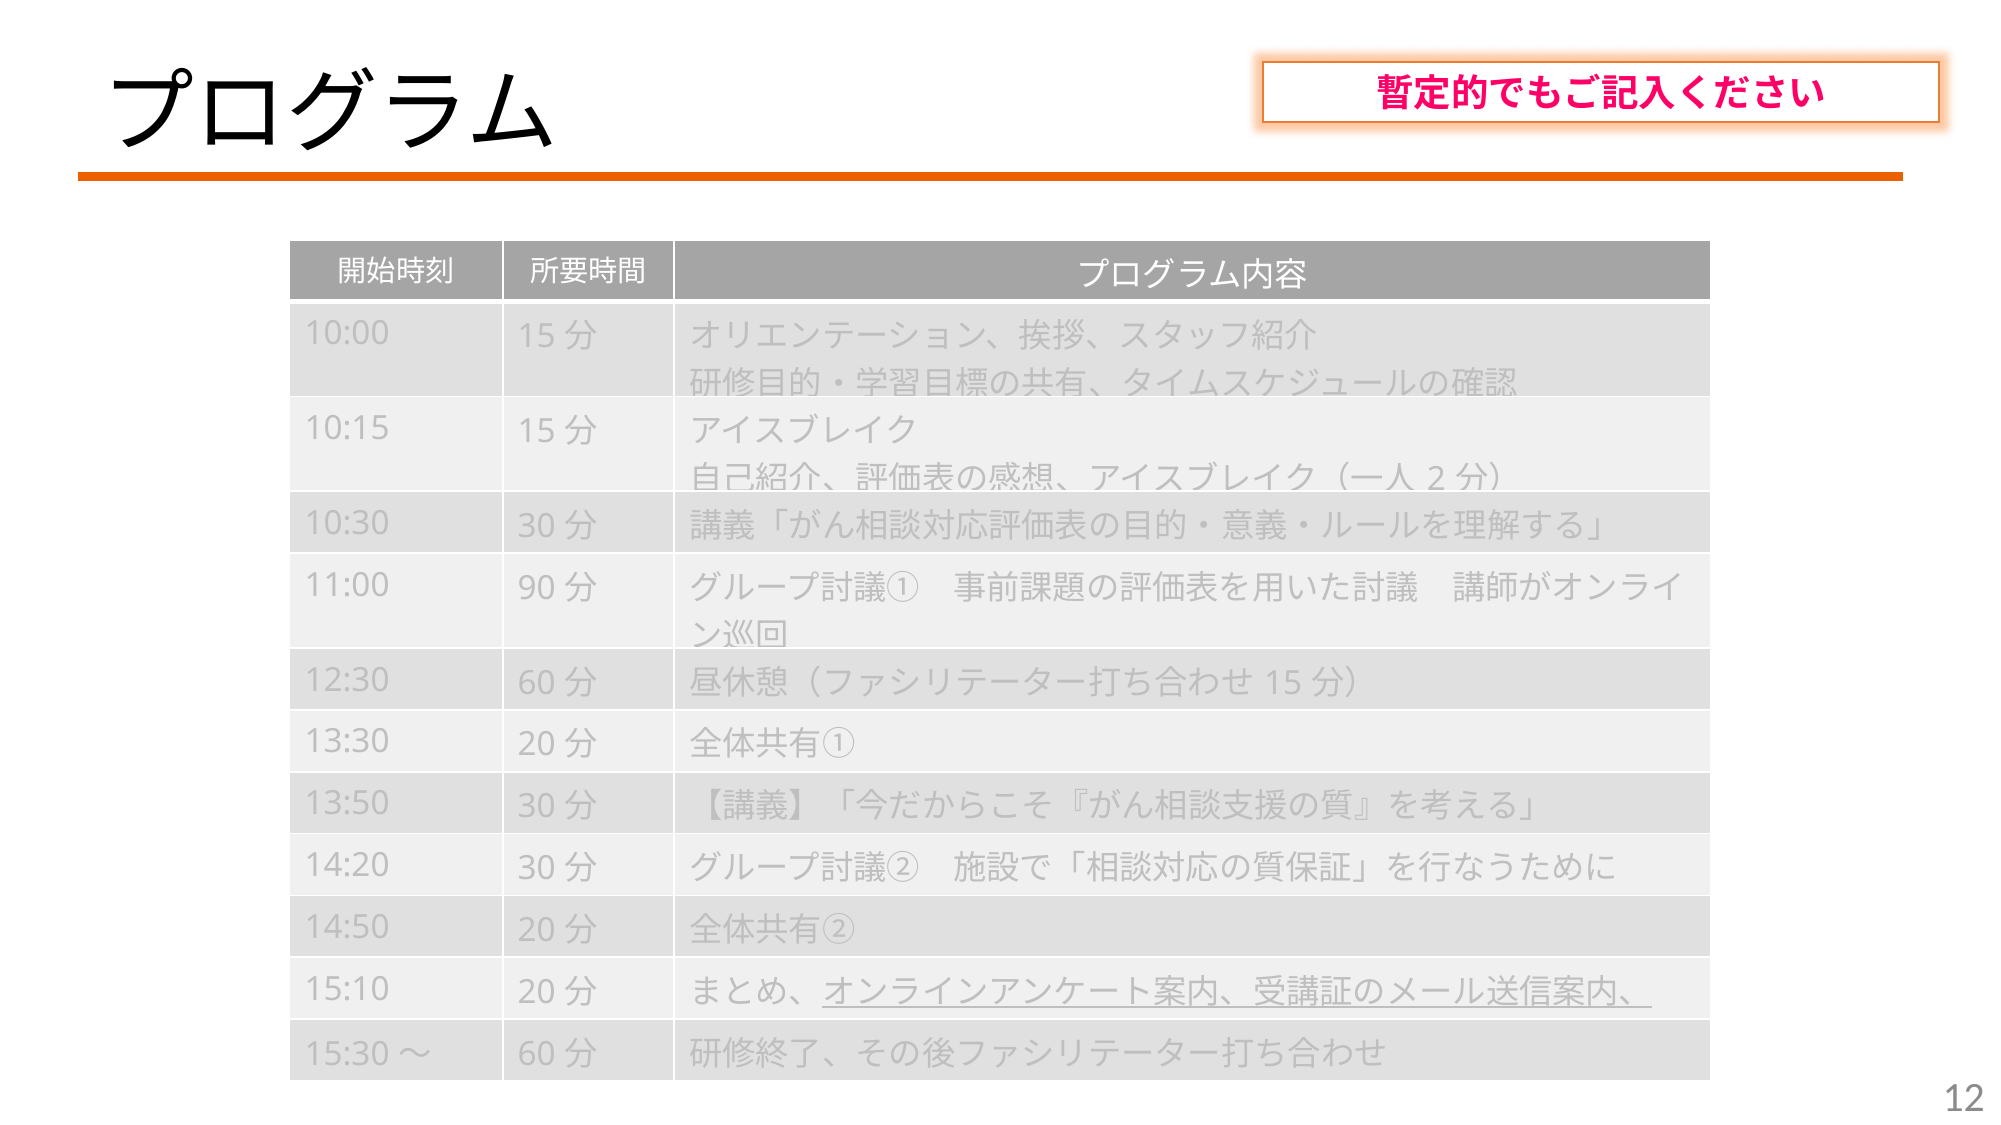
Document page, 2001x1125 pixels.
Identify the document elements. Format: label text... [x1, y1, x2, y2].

table_cell 14:20 [290, 834, 502, 895]
table_cell 13:30 [290, 711, 502, 771]
table_cell 14:50 [290, 896, 502, 956]
table_cell アイスブレイク 自己紹介、評価表の感想、アイスブレイク（一人2分） [675, 397, 1710, 490]
table_cell 30分 [504, 773, 673, 833]
table_cell グループ討議① 事前課題の評価表を用いた討議 講師がオンライン巡回 [675, 554, 1710, 647]
table_cell 15:10 [290, 958, 502, 1018]
table_cell 研修終了、その後ファシリテーター打ち合わせ [675, 1020, 1710, 1080]
table_cell 【講義】「今だからこそ『がん相談支援の質』を考える」 [675, 773, 1710, 833]
table_cell 10:15 [290, 397, 502, 490]
table_cell まとめ、オンラインアンケート案内、受講証のメール送信案内、 [675, 958, 1710, 1018]
table_cell 全体共有② [675, 896, 1710, 956]
table_cell 20分 [504, 958, 673, 1018]
table_cell 30分 [504, 834, 673, 895]
table_header 開始時刻 [290, 241, 502, 299]
table_cell 10:30 [290, 492, 502, 552]
text_box 暫定的でもご記入ください [1262, 61, 1940, 123]
table_header プログラム内容 [675, 241, 1710, 299]
table_cell 30分 [504, 492, 673, 552]
table_cell 講義「がん相談対応評価表の目的・意義・ルールを理解する」 [675, 492, 1710, 552]
table_cell 15分 [504, 304, 673, 396]
table_cell 10:00 [290, 304, 502, 396]
table_cell 20分 [504, 711, 673, 771]
table_cell 90分 [504, 554, 673, 647]
table_cell 昼休憩（ファシリテーター打ち合わせ15分） [675, 649, 1710, 709]
table_cell 15:30～ [290, 1020, 502, 1080]
table_cell 11:00 [290, 554, 502, 647]
table_cell 20分 [504, 896, 673, 956]
table_cell グループ討議② 施設で「相談対応の質保証」を行なうために [675, 834, 1710, 895]
table_cell 15分 [504, 397, 673, 490]
table_cell 60分 [504, 649, 673, 709]
table_cell 60分 [504, 1020, 673, 1080]
slide_number 12 [1550, 1065, 2000, 1125]
title プログラム [87, 5, 1813, 224]
table_header 所要時間 [504, 241, 673, 299]
table_cell 13:50 [290, 773, 502, 833]
table_cell 12:30 [290, 649, 502, 709]
table_cell 全体共有① [675, 711, 1710, 771]
table_cell オリエンテーション、挨拶、スタッフ紹介 研修目的・学習目標の共有、タイムスケジュールの確認 [675, 304, 1710, 396]
